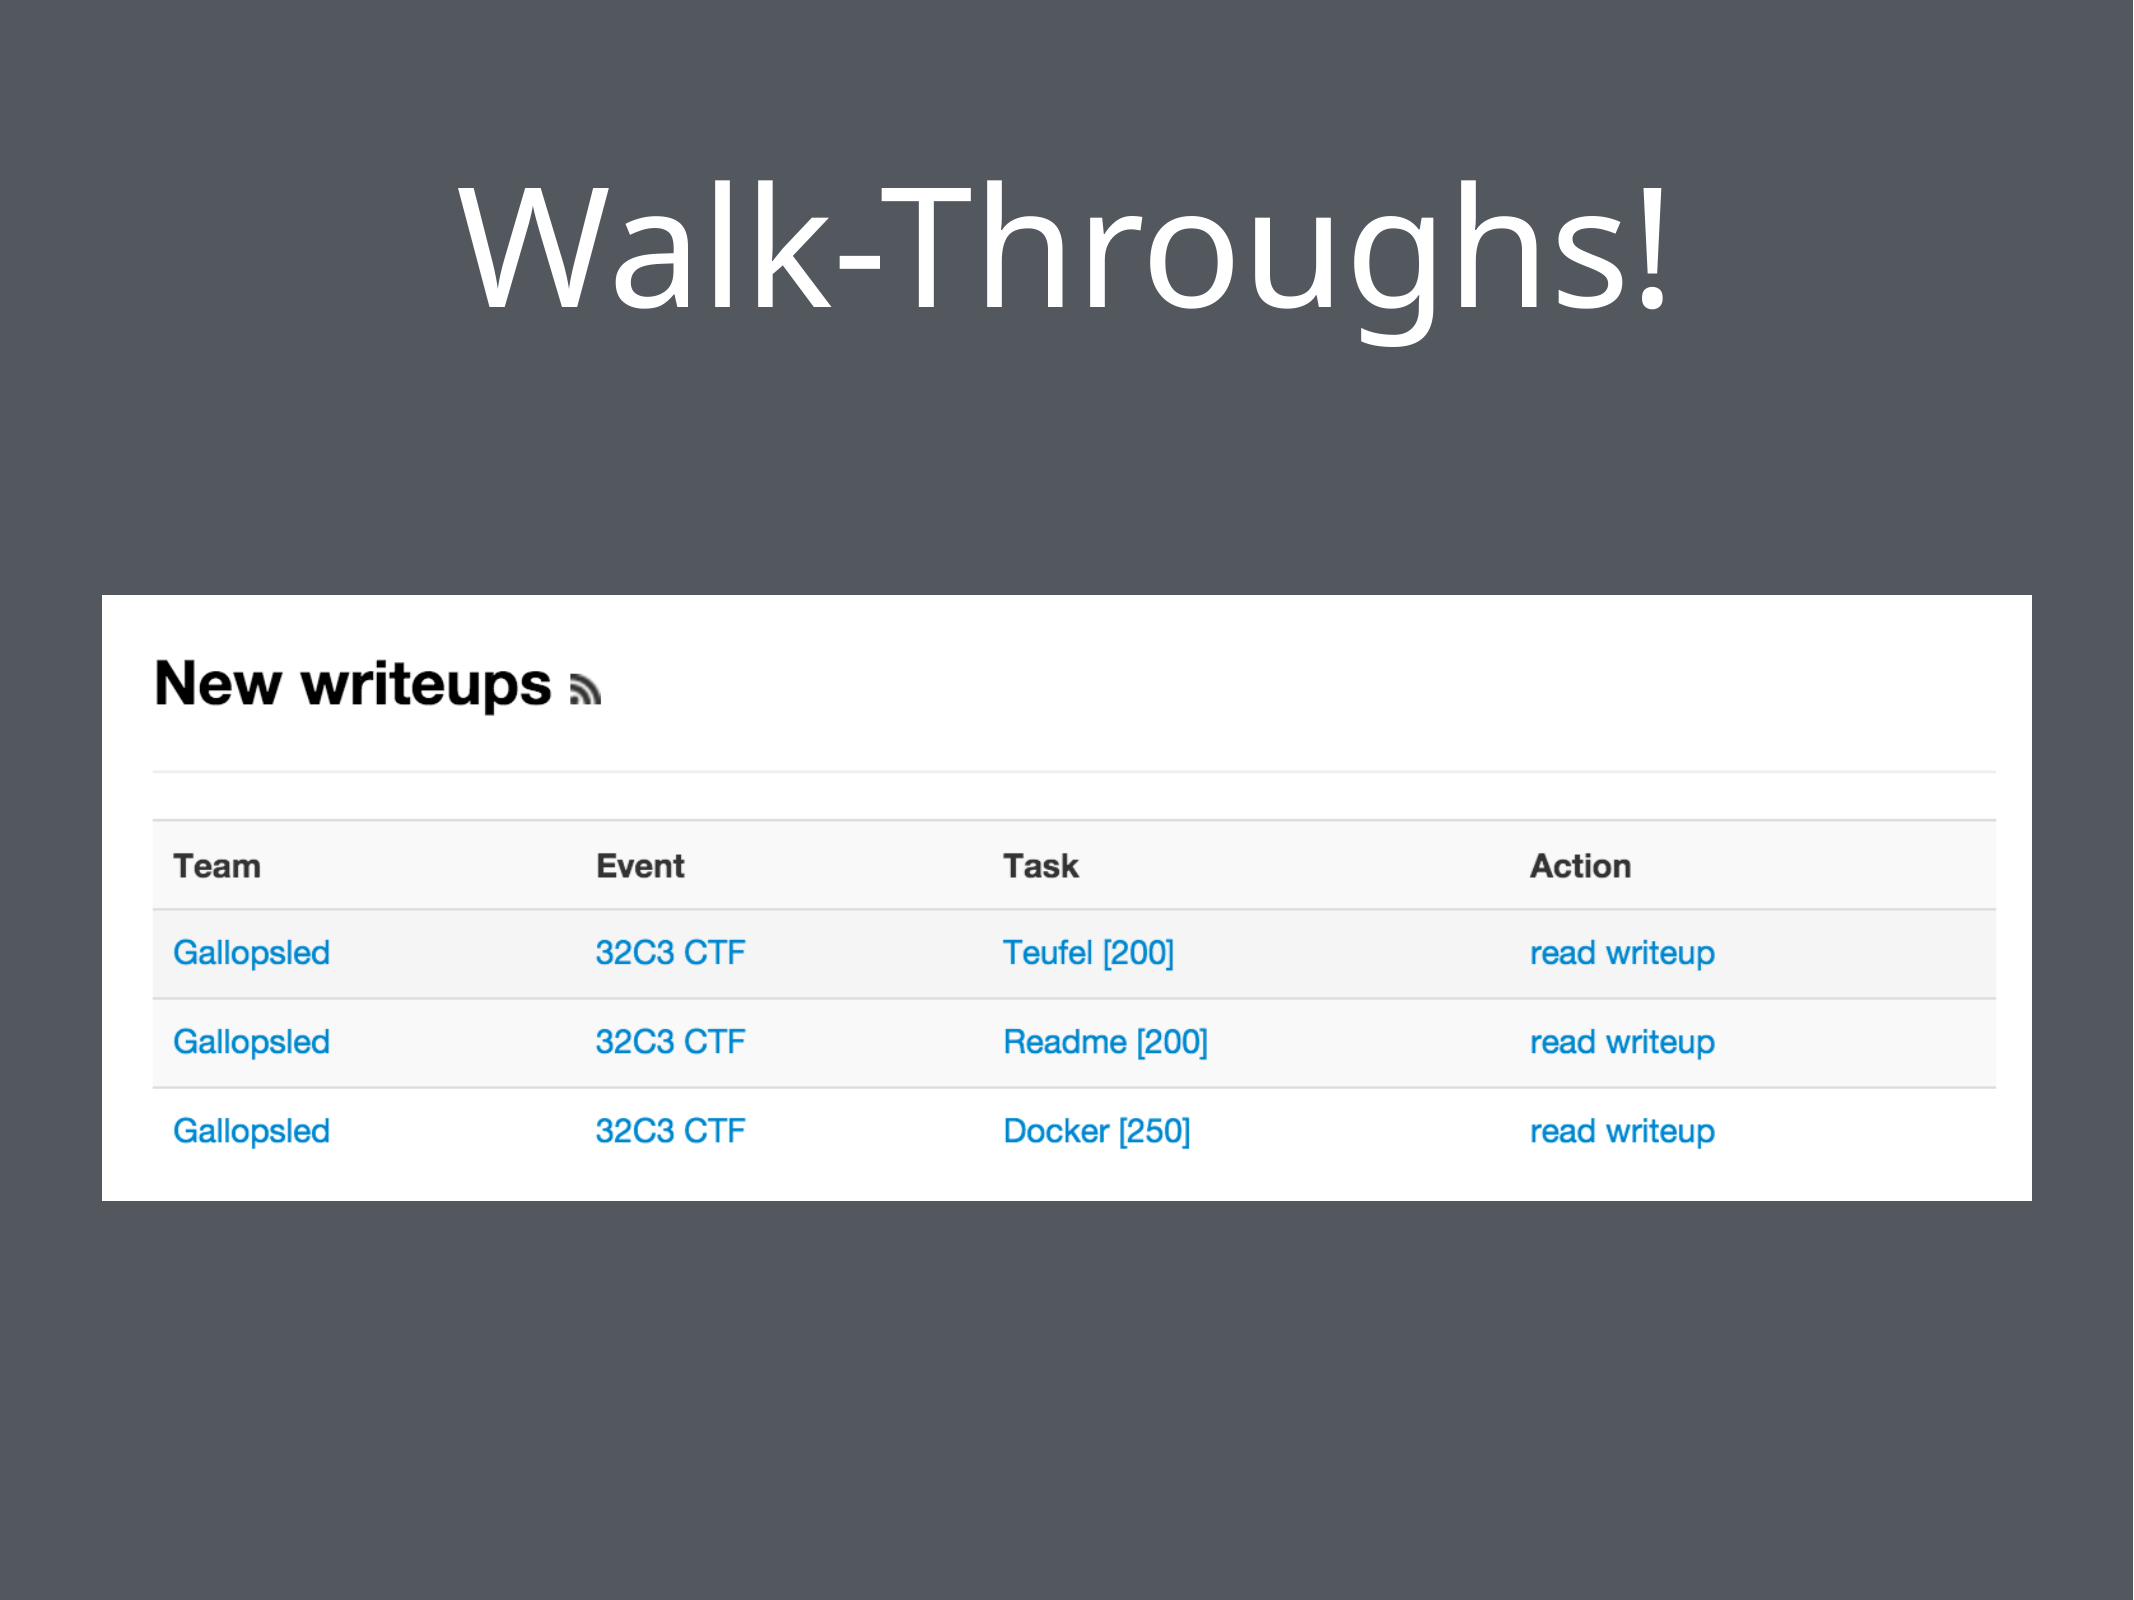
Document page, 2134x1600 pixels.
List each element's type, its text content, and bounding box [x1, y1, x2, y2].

title Walk-Throughs! [155, 66, 1978, 416]
picture [101, 594, 2032, 1202]
